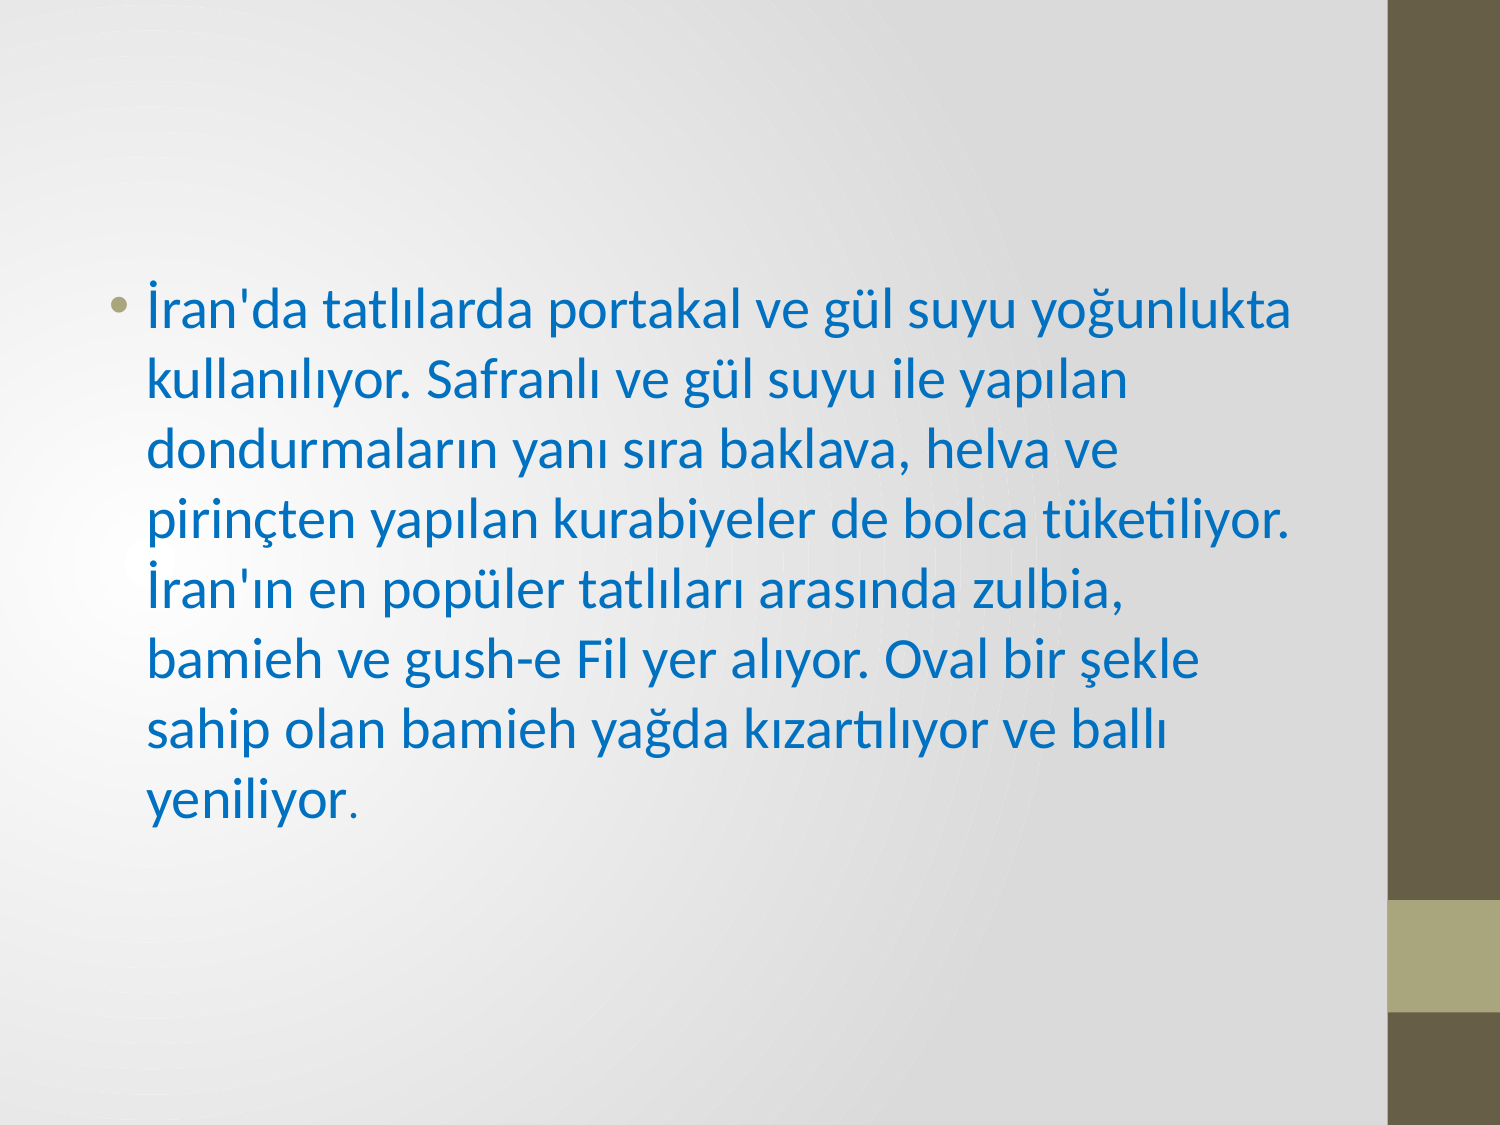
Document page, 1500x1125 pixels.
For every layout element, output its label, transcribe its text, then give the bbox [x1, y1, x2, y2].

list İran'da tatlılarda portakal ve gül suyu yoğunlukta kullanılıyor. Safranlı ve gül suyu ile yapılan dondurmaların yanı sıra baklava, helva ve pirinçten yapılan kurabiyeler de bolca tüketiliyor. İran'ın en popüler tatlıları arasında zulbia, bamieh ve gush-e Fil yer alıyor. Oval bir şekle sahip olan bamieh yağda kızartılıyor ve ballı yeniliyor. [75, 262, 1325, 1050]
